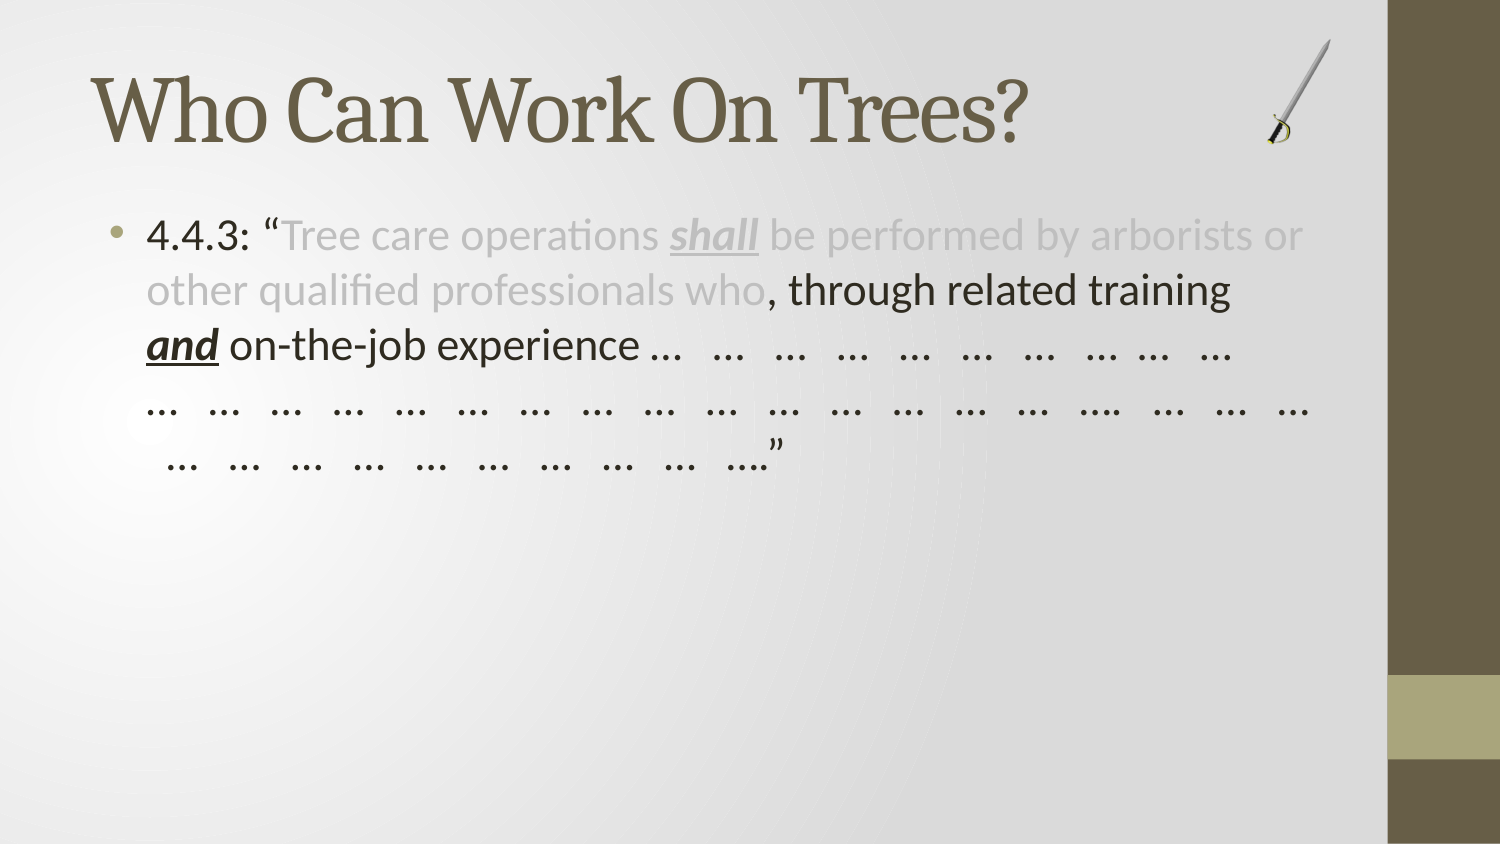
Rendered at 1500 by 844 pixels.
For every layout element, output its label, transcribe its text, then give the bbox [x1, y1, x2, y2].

title Who Can Work On Trees? [75, 33, 1325, 175]
list 4.4.3: “Tree care operations shall be performed by arborists or other qualified professionals who, through related training and on-the-job experience … … … … … … … … … … … … … … … … … … … … … … … … … …. … … … … … … … … … … … … ….” [75, 196, 1325, 788]
picture [1238, 35, 1355, 149]
